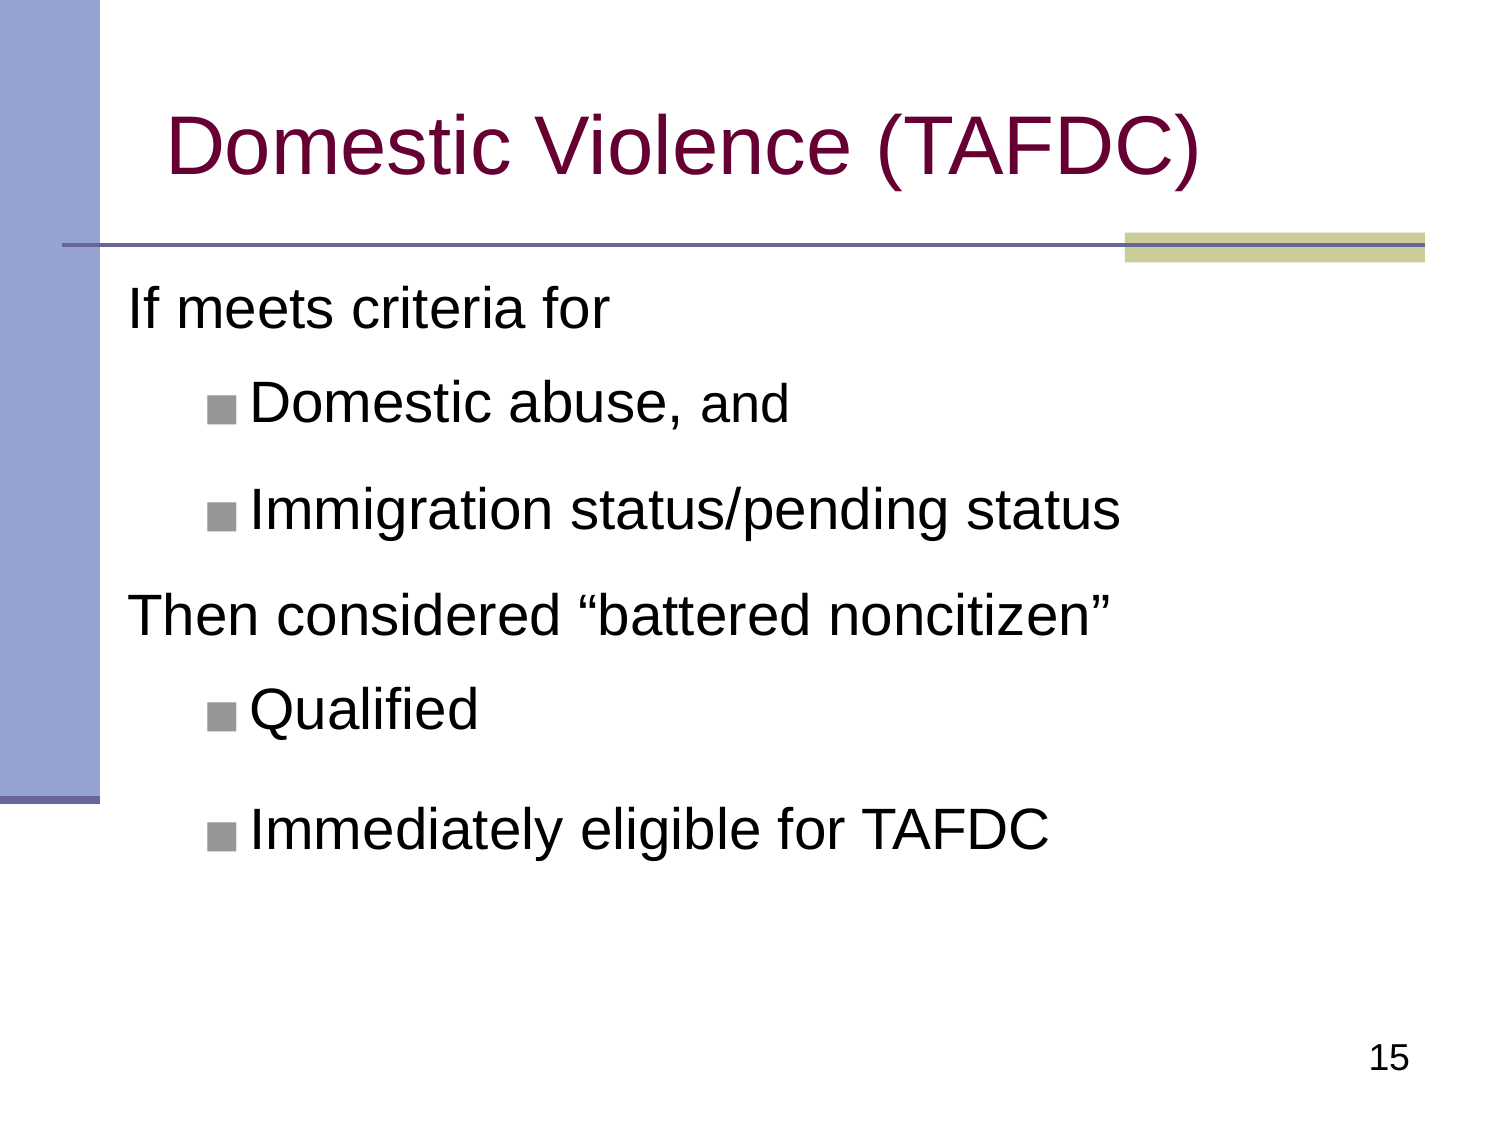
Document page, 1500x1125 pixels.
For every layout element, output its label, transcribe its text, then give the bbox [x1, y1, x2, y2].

slide_number 15 [1112, 1025, 1425, 1100]
list If meets criteria for Domestic abuse, and Immigration status/pending status Then considered “battered noncitizen” Qualified Immediately eligible for TAFDC [112, 262, 1413, 1050]
title Domestic Violence (TAFDC) [150, 45, 1475, 238]
